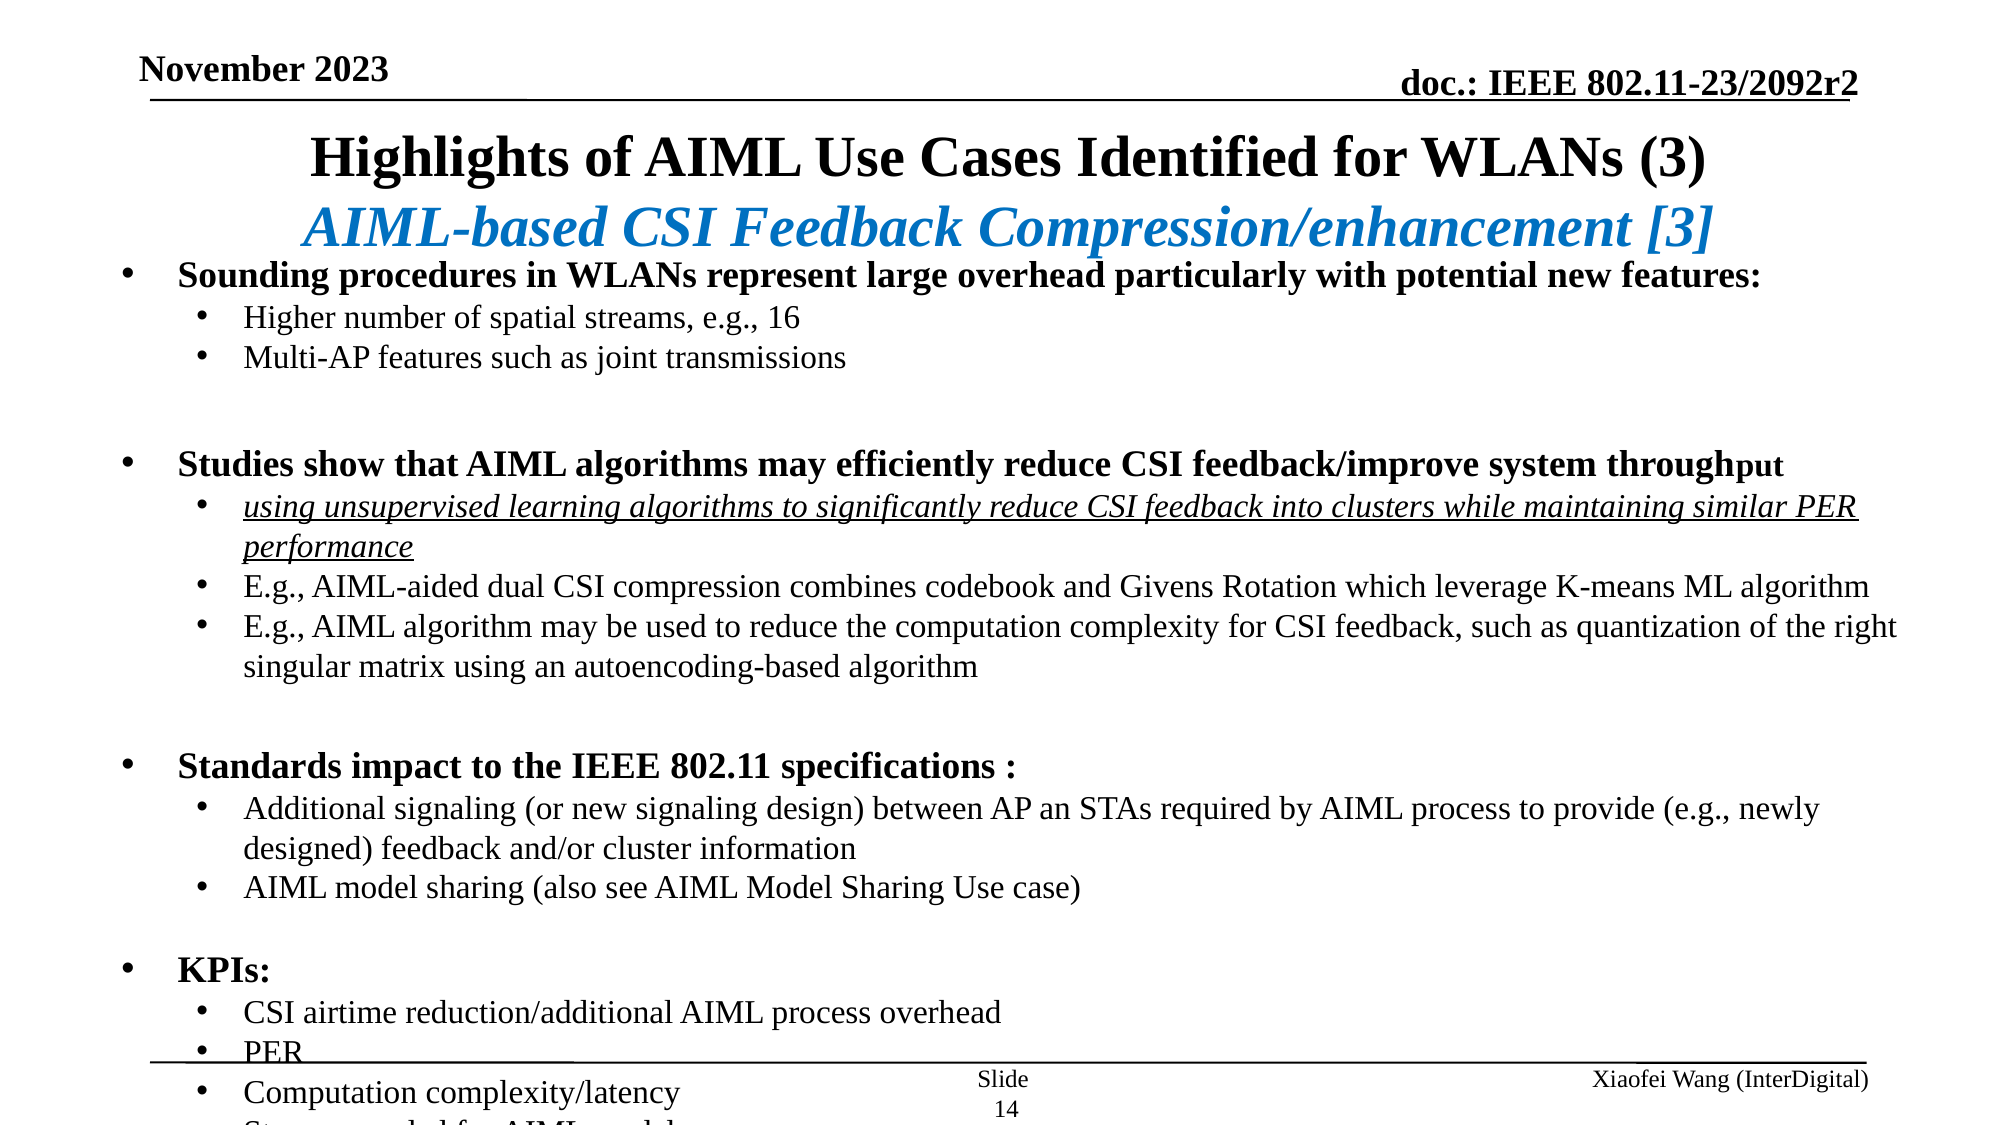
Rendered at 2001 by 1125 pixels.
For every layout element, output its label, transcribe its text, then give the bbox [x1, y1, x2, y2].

footer Xiaofei Wang (InterDigital) [1587, 1061, 1870, 1125]
text_box November 2023 [138, 43, 390, 89]
text_box Highlights of AIML Use Cases Identified for WLANs (3) AIML-based CSI Feedback Compression/enhancement [3] [281, 136, 1738, 241]
slide_number Slide 14 [970, 1082, 1042, 1093]
list Sounding procedures in WLANs represent large overhead particularly with potential new features: Higher number of spatial streams, e.g., 16 Multi-AP features such as joint transmissions Studies show that AIML algorithms may efficiently reduce CSI feedback/improve system throughput using unsupervised learning algorithms to significantly reduce CSI feedback into clusters while maintaining similar PER performance E.g., AIML-aided dual CSI compression combines codebook and Givens Rotation which leverage K-means ML algorithm E.g., AIML algorithm may be used to reduce the computation complexity for CSI feedback, such as quantization of the right singular matrix using an autoencoding-based algorithm Standards impact to the IEEE 802.11 specifications : Additional signaling (or new signaling design) between AP an STAs required by AIML process to provide (e.g., newly designed) feedback and/or cluster information AIML model sharing (also see AIML Model Sharing Use case) KPIs: CSI airtime reduction/additional AIML process overhead PER Computation complexity/latency Storage needed for AIML models [87, 242, 1951, 1082]
